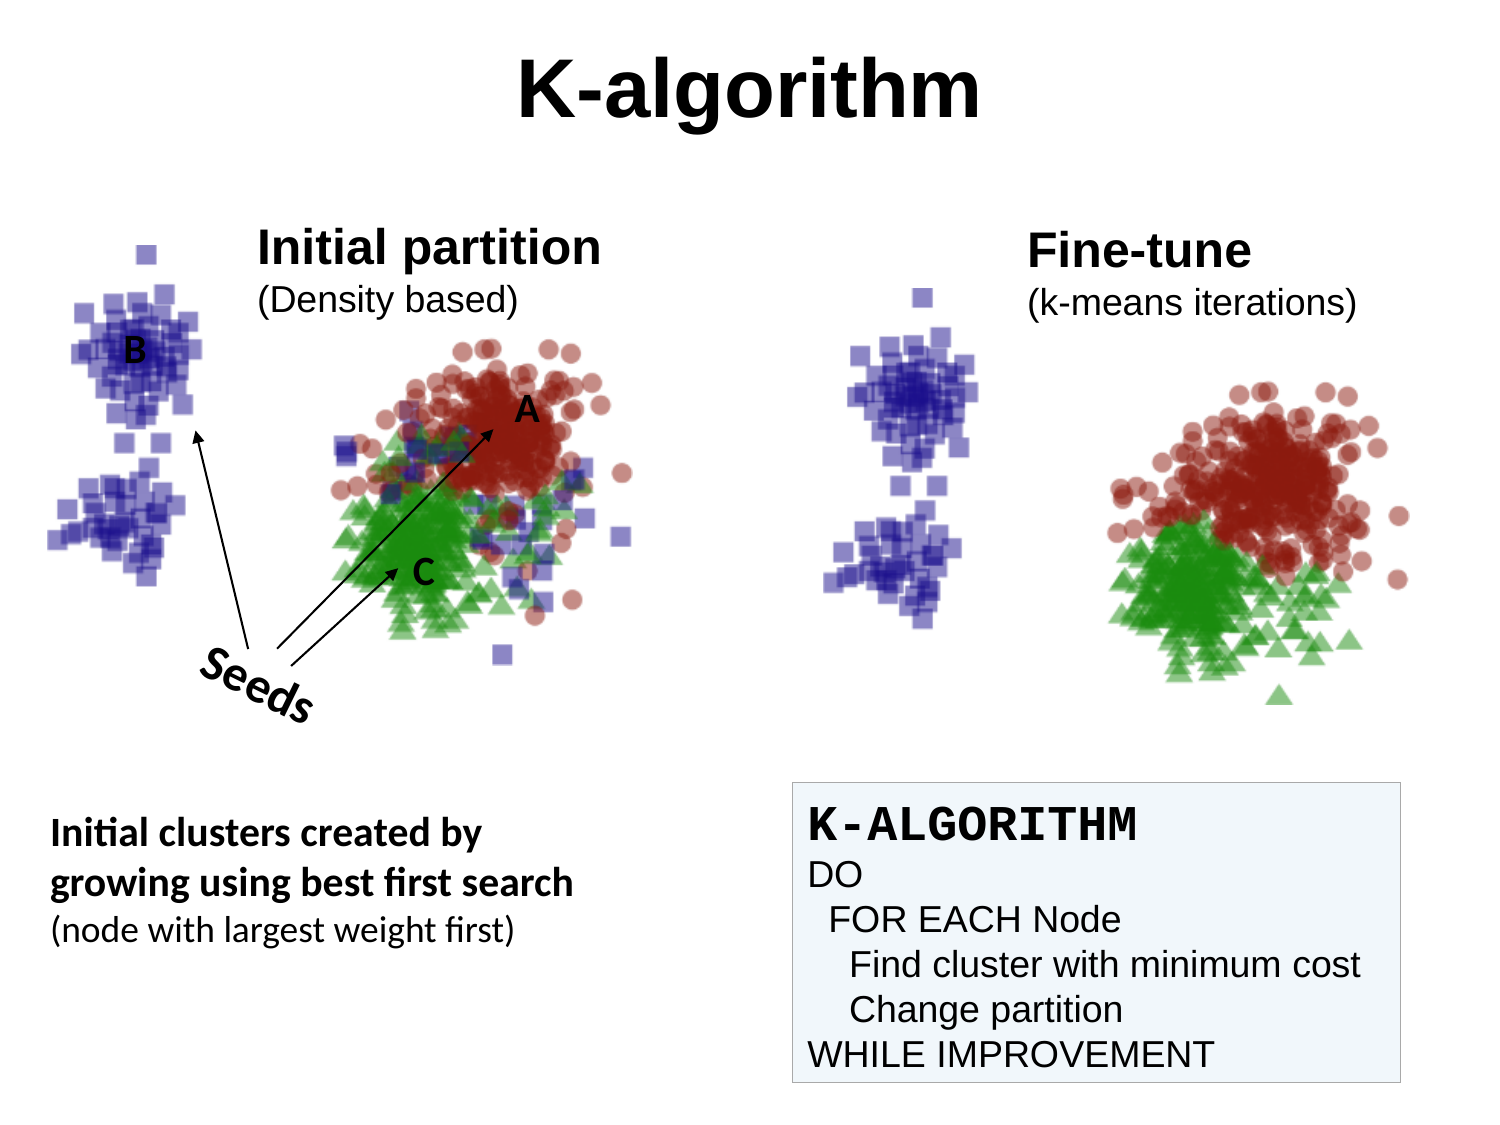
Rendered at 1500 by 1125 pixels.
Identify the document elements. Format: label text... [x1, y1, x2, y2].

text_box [277, 429, 494, 649]
text_box K-ALGORITHM DO FOR EACH Node Find cluster with minimum cost Change partition WHILE IMPROVEMENT [792, 782, 1401, 1083]
text_box Initial partition (Density based) [242, 207, 627, 245]
text_box Seeds [176, 666, 345, 749]
picture [47, 245, 633, 666]
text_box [291, 649, 398, 666]
text_box Fine-tune (k-means iterations) [1012, 210, 1397, 287]
picture [823, 287, 1410, 705]
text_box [195, 430, 249, 650]
text_box K-algorithm [222, 27, 1278, 142]
text_box Initial clusters created by growing using best first search (node with largest weight first) [35, 797, 594, 958]
